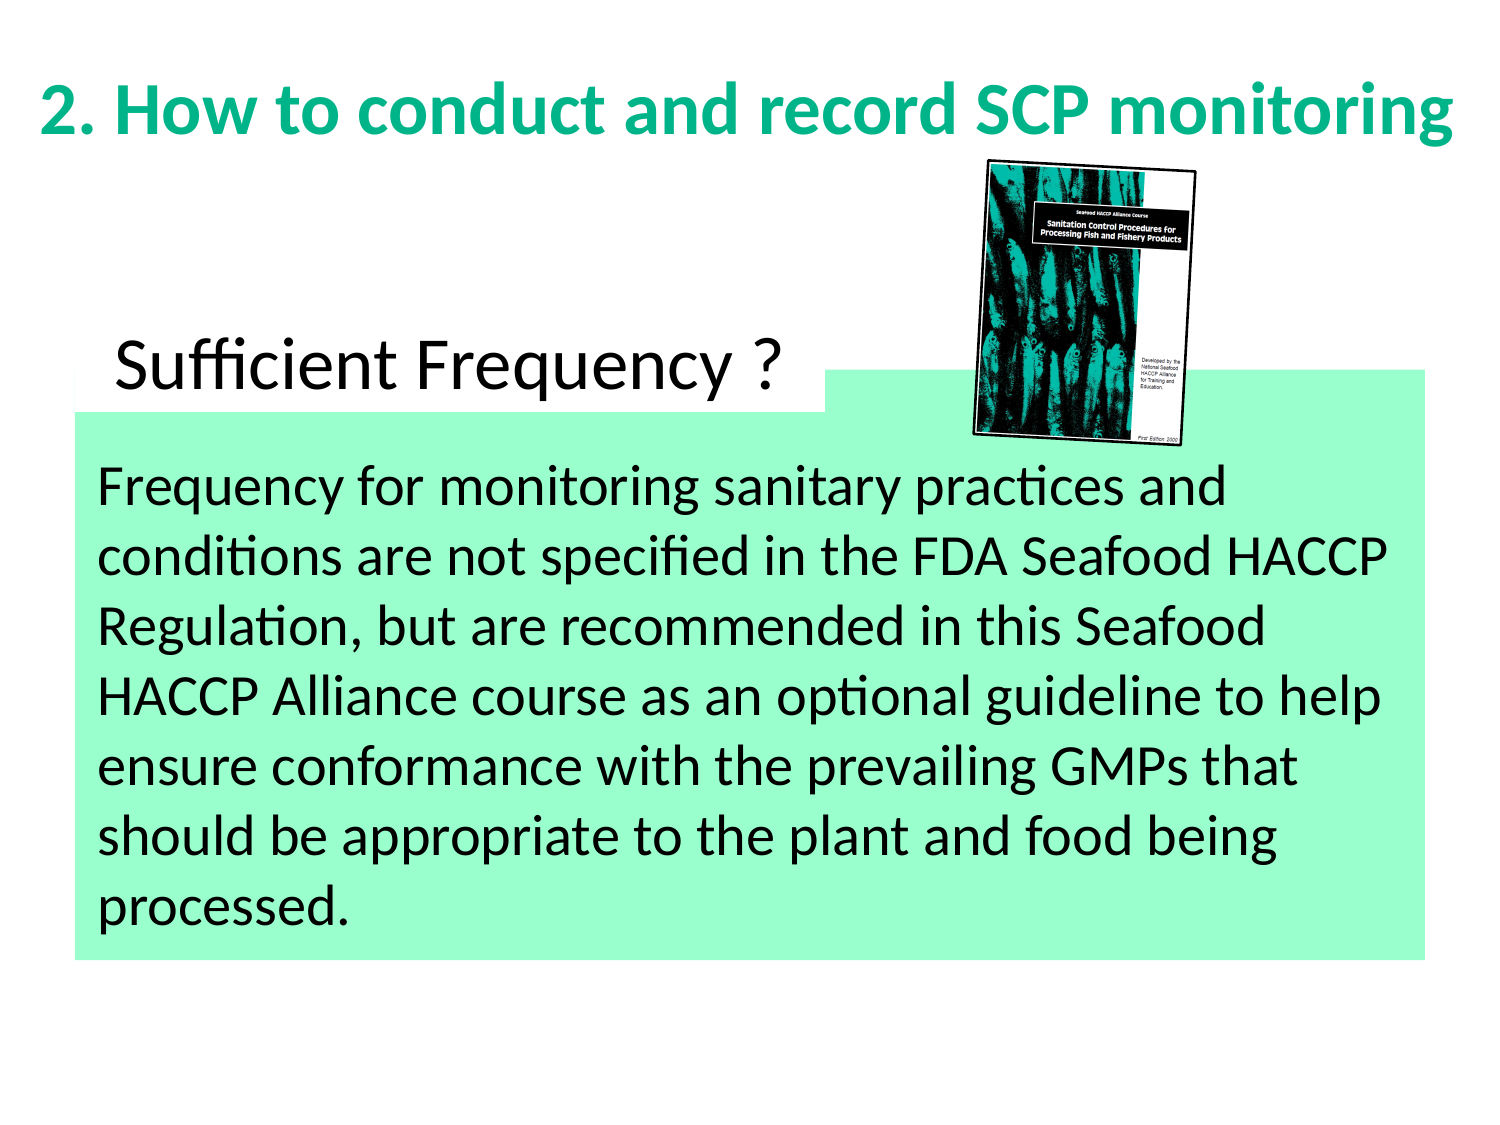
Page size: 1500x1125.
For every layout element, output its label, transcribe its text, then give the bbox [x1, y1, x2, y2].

text_box Frequency for monitoring sanitary practices and conditions are not specified in the FDA Seafood HACCP Regulation, but are recommended in this Seafood HACCP Alliance course as an optional guideline to help ensure conformance with the prevailing GMPs that should be appropriate to the plant and food being processed. [74, 369, 1425, 961]
text_box Sufficient Frequency ? [74, 307, 825, 412]
text_box 2. How to conduct and record SCP monitoring [24, 51, 1500, 157]
picture [976, 162, 1193, 443]
